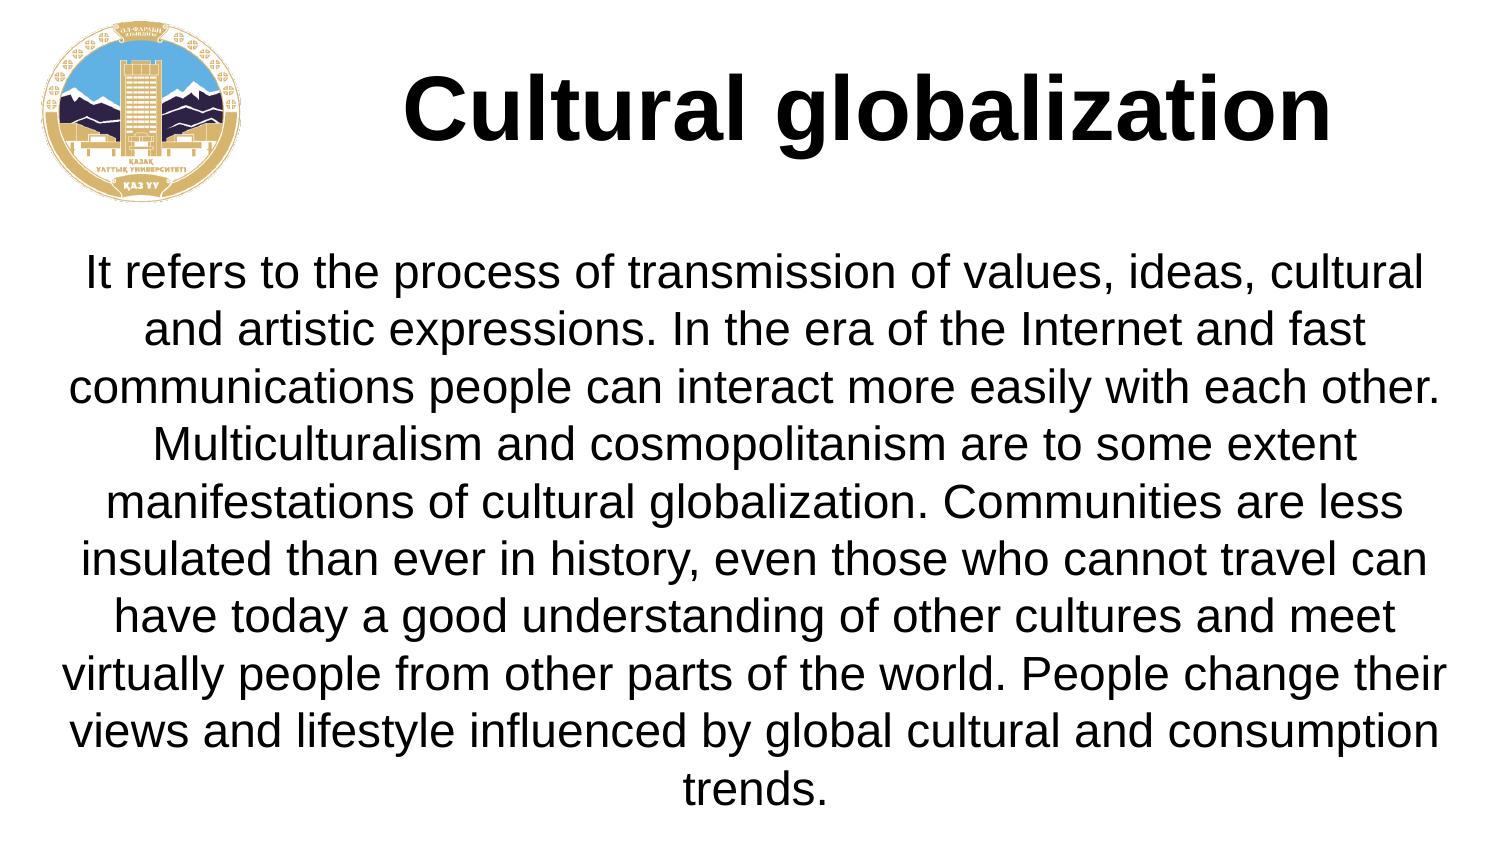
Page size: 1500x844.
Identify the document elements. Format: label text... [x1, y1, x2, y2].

list It refers to the process of transmission of values, ideas, cultural and artistic expressions. In the era of the Internet and fast communications people can interact more easily with each other. Multiculturalism and cosmopolitanism are to some extent manifestations of cultural globalization. Communities are less insulated than ever in history, even those who cannot travel can have today a good understanding of other cultures and meet virtually people from other parts of the world. People change their views and lifestyle influenced by global cultural and consumption trends. [29, 232, 1483, 790]
picture [40, 21, 241, 203]
title Cultural globalization [312, 33, 1425, 175]
